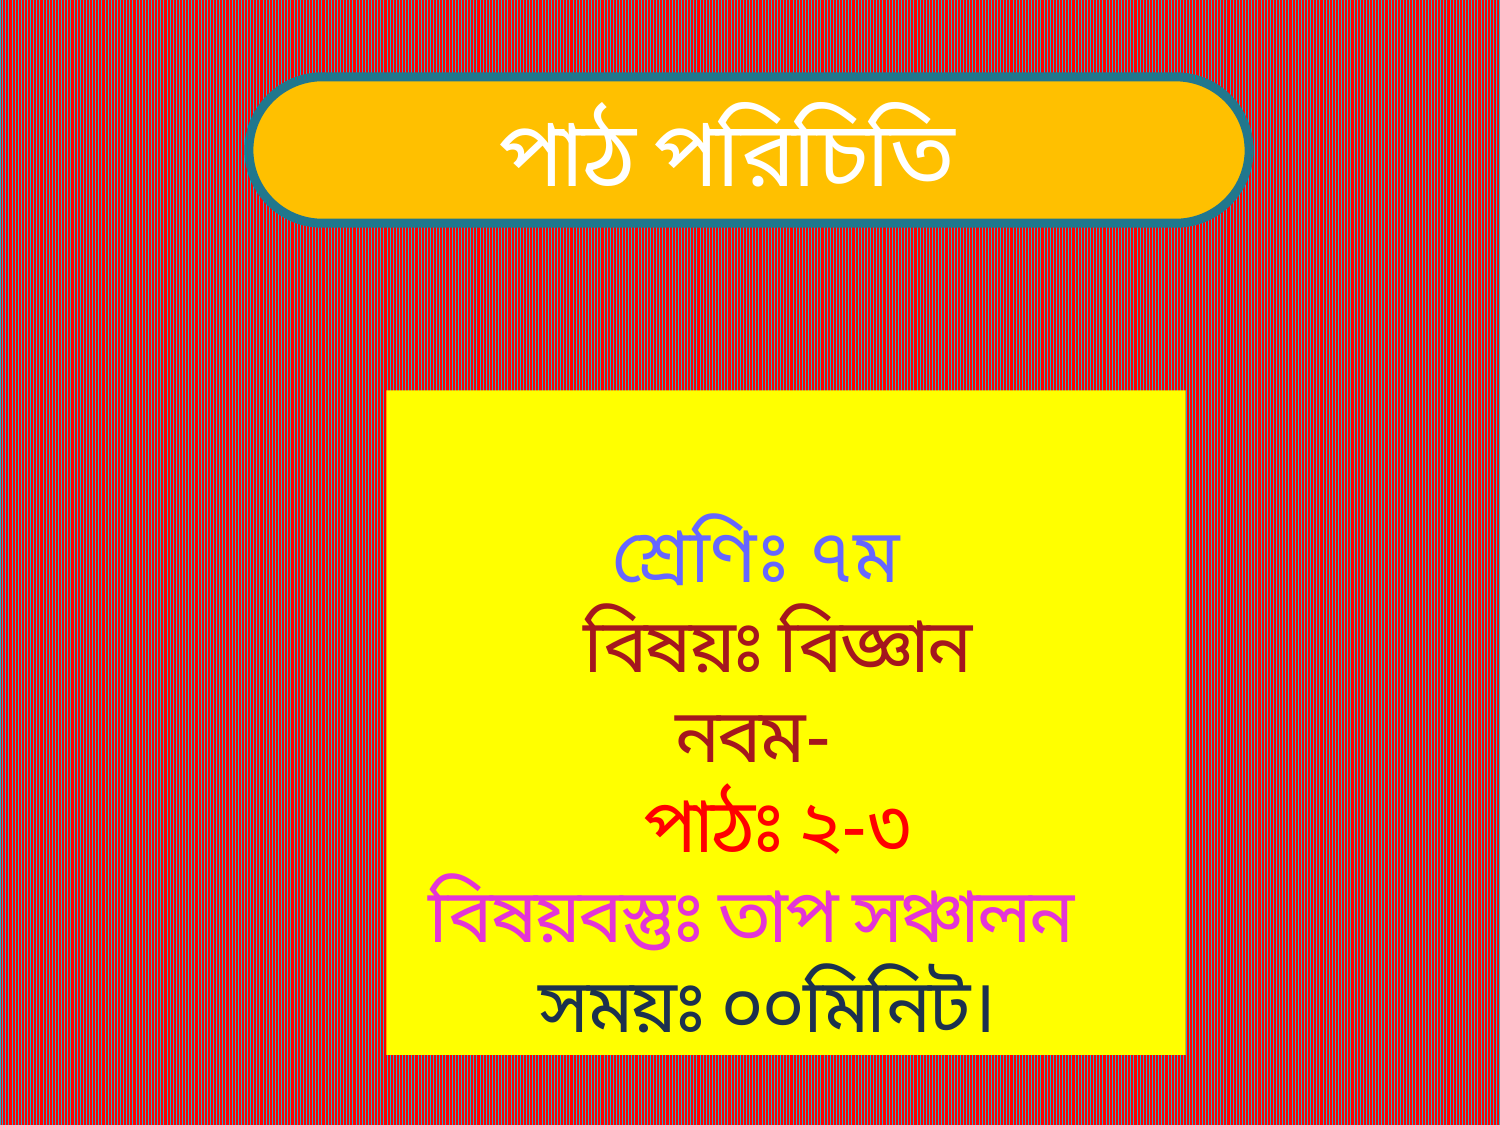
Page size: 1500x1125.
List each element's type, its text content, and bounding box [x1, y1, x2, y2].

text_box শ্রেণিঃ ৭ম বিষয়ঃ বিজ্ঞান নবম- পাঠঃ ২-৩ বিষয়বস্তুঃ তাপ সঞ্চালন সময়ঃ ০০মিনিট। [386, 390, 1186, 1055]
text_box পাঠ পরিচিতি [244, 72, 1254, 228]
